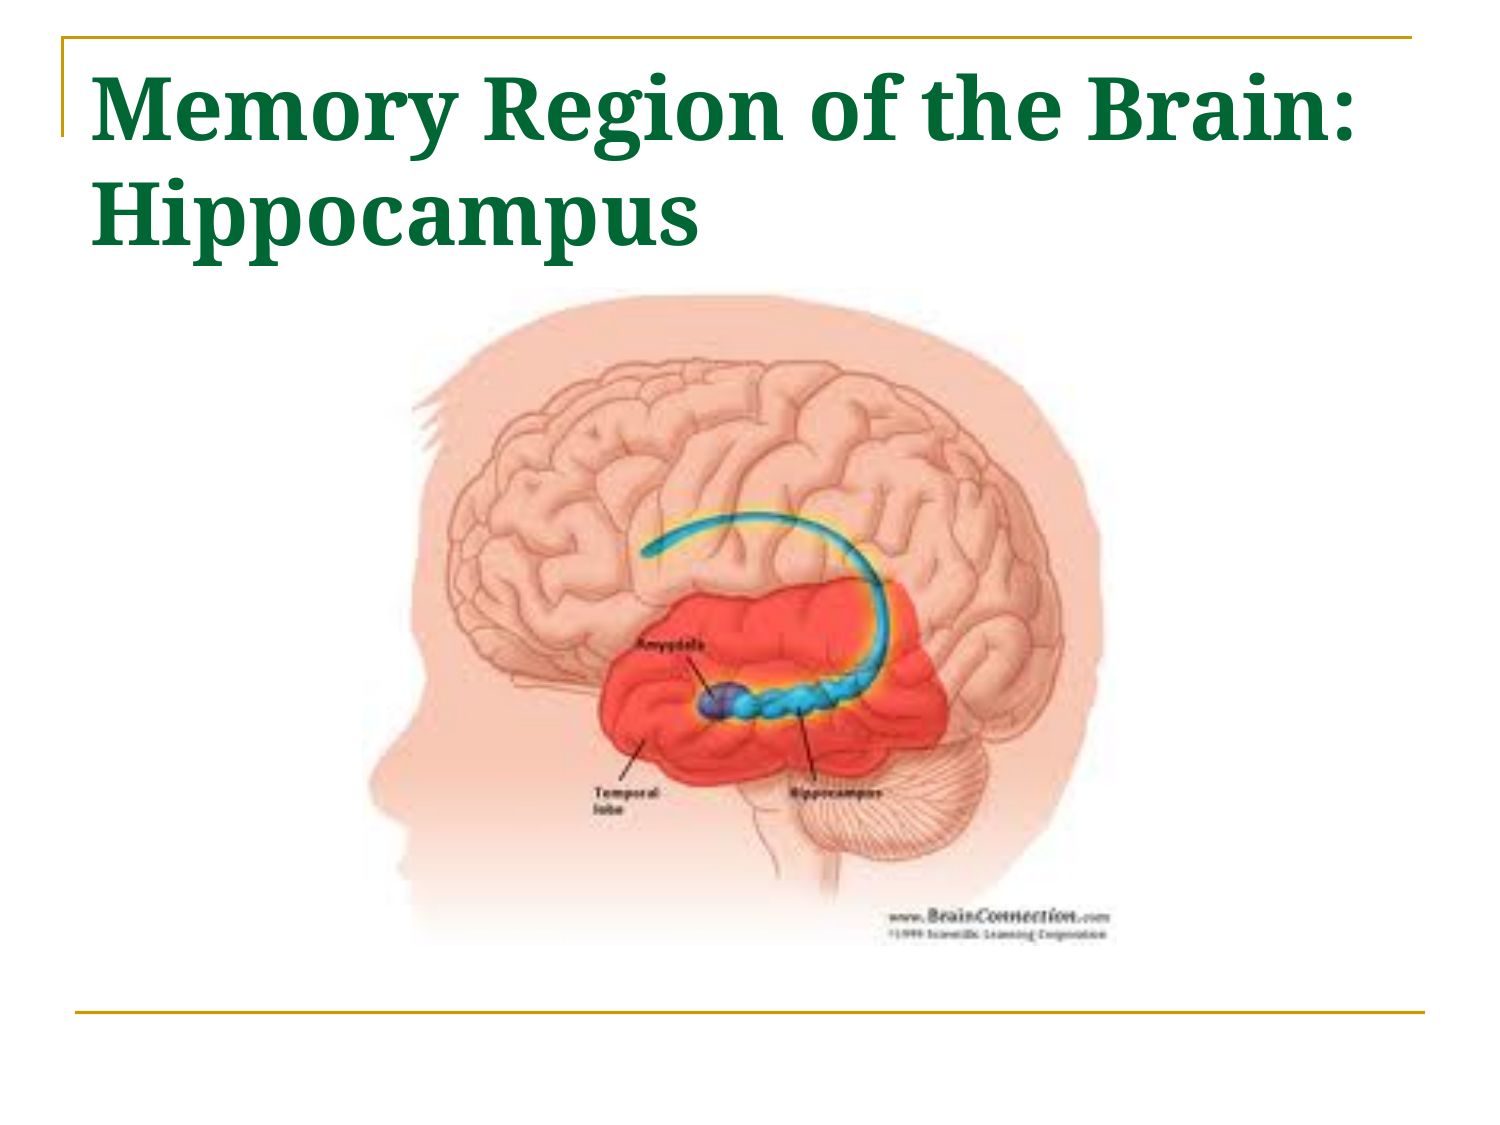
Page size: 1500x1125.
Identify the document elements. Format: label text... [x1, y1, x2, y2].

title Memory Region of the Brain: Hippocampus [75, 45, 1425, 233]
picture [362, 287, 1117, 946]
